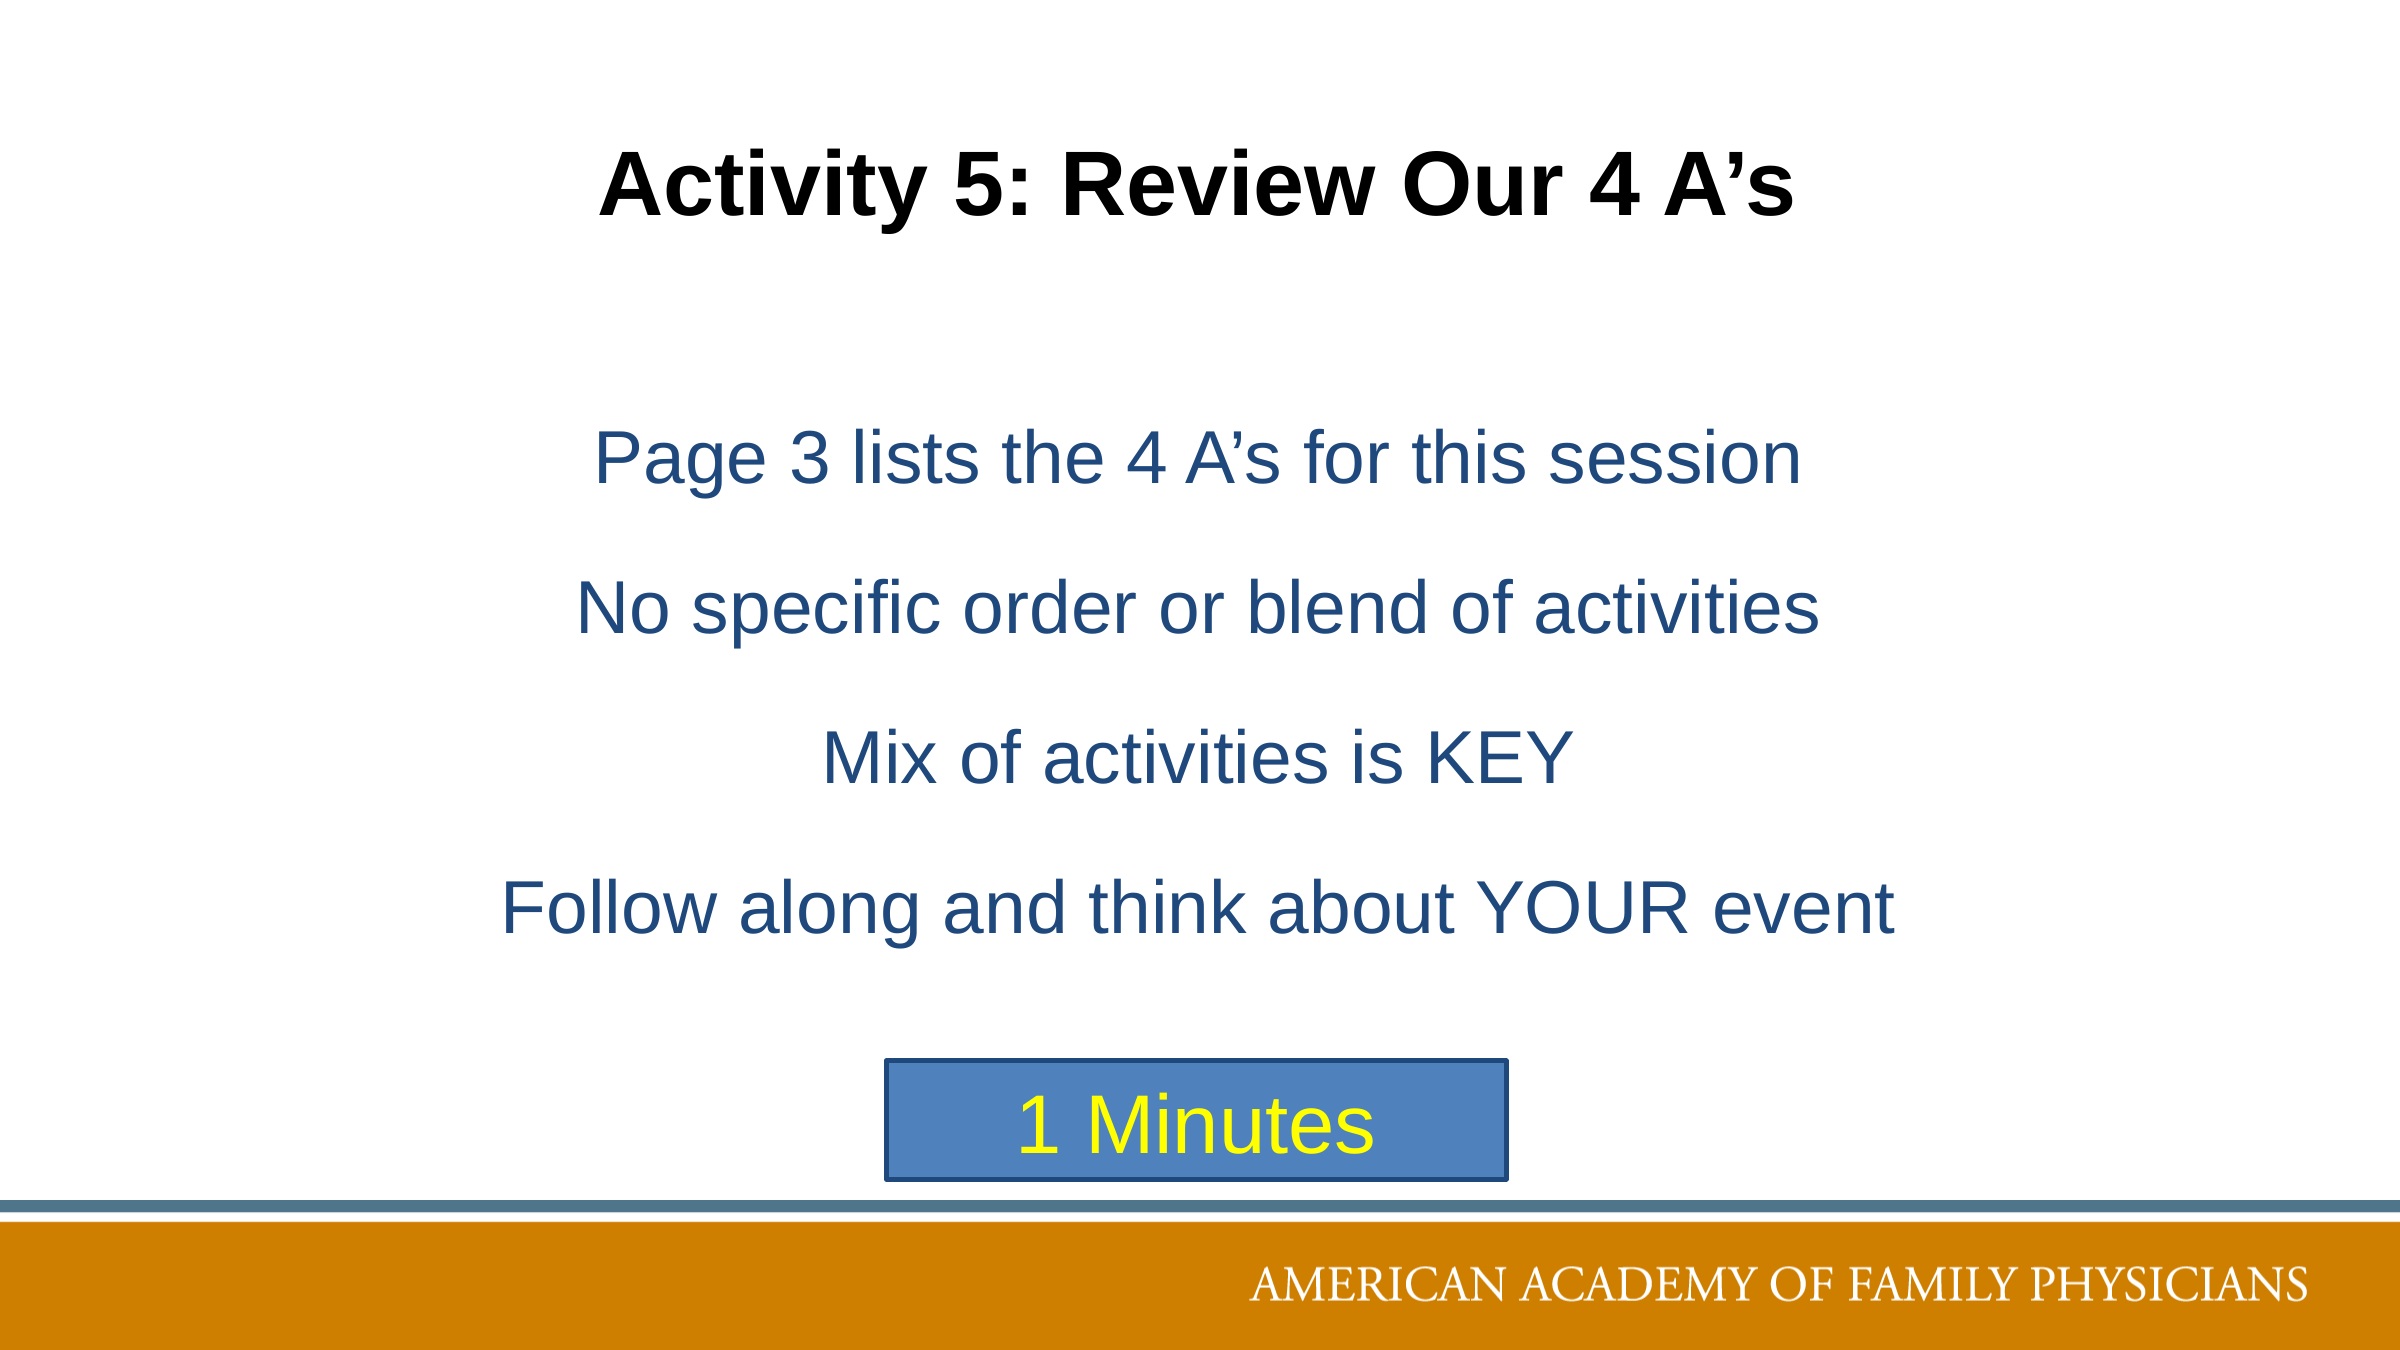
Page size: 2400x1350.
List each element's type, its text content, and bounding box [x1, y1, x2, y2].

picture [0, 1200, 2400, 1350]
text_box 1 Minutes [886, 1060, 1507, 1180]
title Activity 5: Review Our 4 A’s [143, 9, 2253, 347]
list Page 3 lists the 4 A’s for this session No specific order or blend of activities Mix of activities is KEY Follow along and think about YOUR event [41, 353, 2356, 1280]
